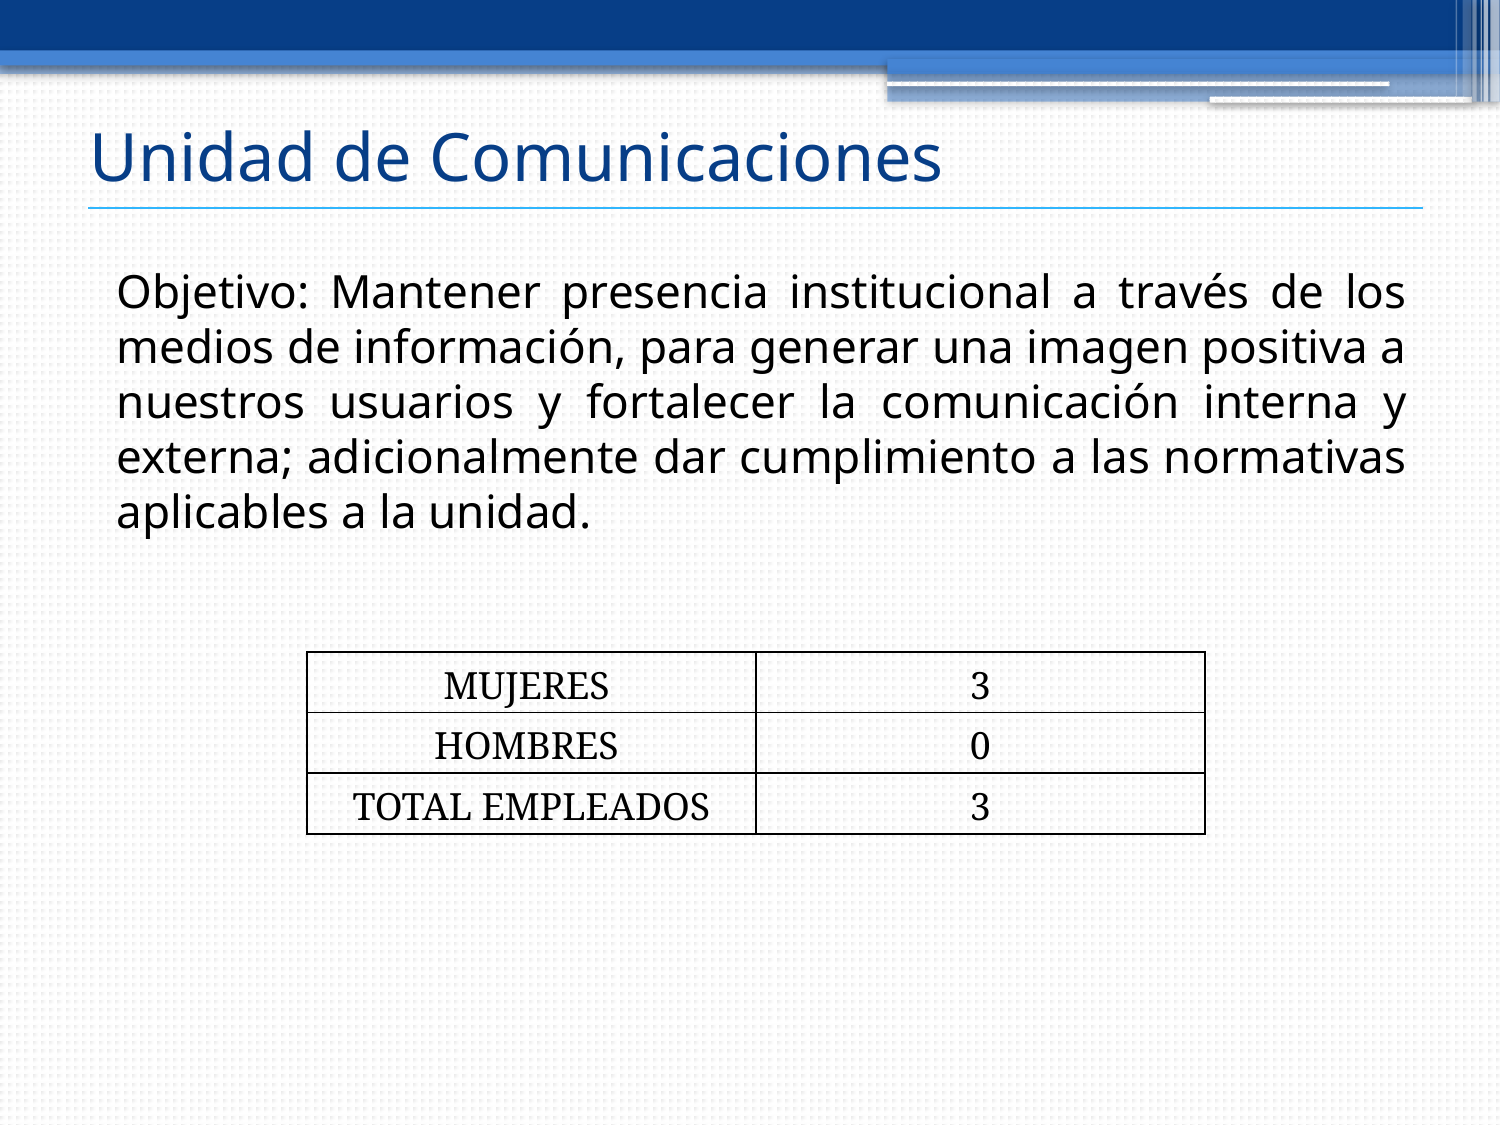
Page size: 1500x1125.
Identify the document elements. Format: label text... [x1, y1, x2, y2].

table_header MUJERES [308, 653, 755, 712]
table_cell 3 [757, 774, 1204, 833]
table_cell 0 [757, 713, 1204, 772]
table_cell TOTAL EMPLEADOS [308, 774, 755, 833]
title Unidad de Comunicaciones [75, 90, 1425, 220]
table_cell HOMBRES [308, 713, 755, 772]
table_header 3 [757, 653, 1204, 712]
text_box Objetivo: Mantener presencia institucional a través de los medios de información, para generar una imagen positiva a nuestros usuarios y fortalecer la comunicación interna y externa; adicionalmente dar cumplimiento a las normativas aplicables a la unidad. [88, 255, 1424, 545]
